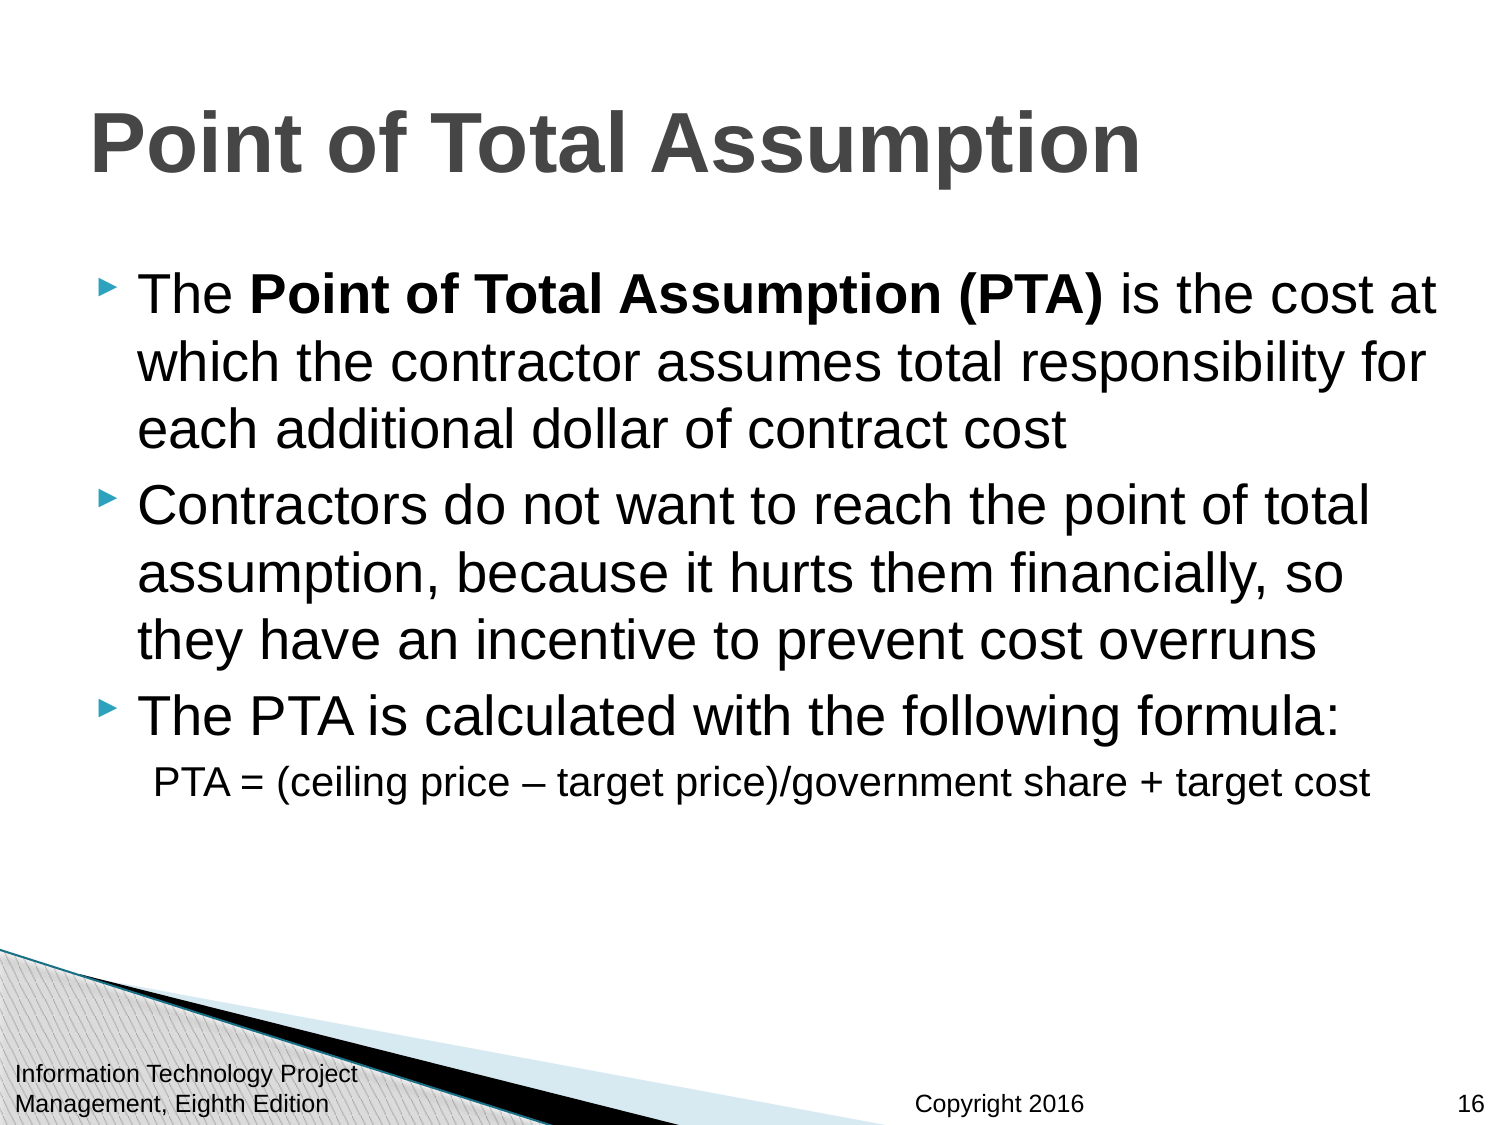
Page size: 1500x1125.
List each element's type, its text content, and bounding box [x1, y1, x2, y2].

list The Point of Total Assumption (PTA) is the cost at which the contractor assumes total responsibility for each additional dollar of contract cost Contractors do not want to reach the point of total assumption, because it hurts them financially, so they have an incentive to prevent cost overruns The PTA is calculated with the following formula: PTA = (ceiling price – target price)/government share + target cost [62, 249, 1463, 838]
title Point of Total Assumption [75, 45, 1425, 233]
slide_number 16 [1408, 1065, 1500, 1125]
footer Information Technology Project Management, Eighth Edition [0, 1050, 425, 1125]
